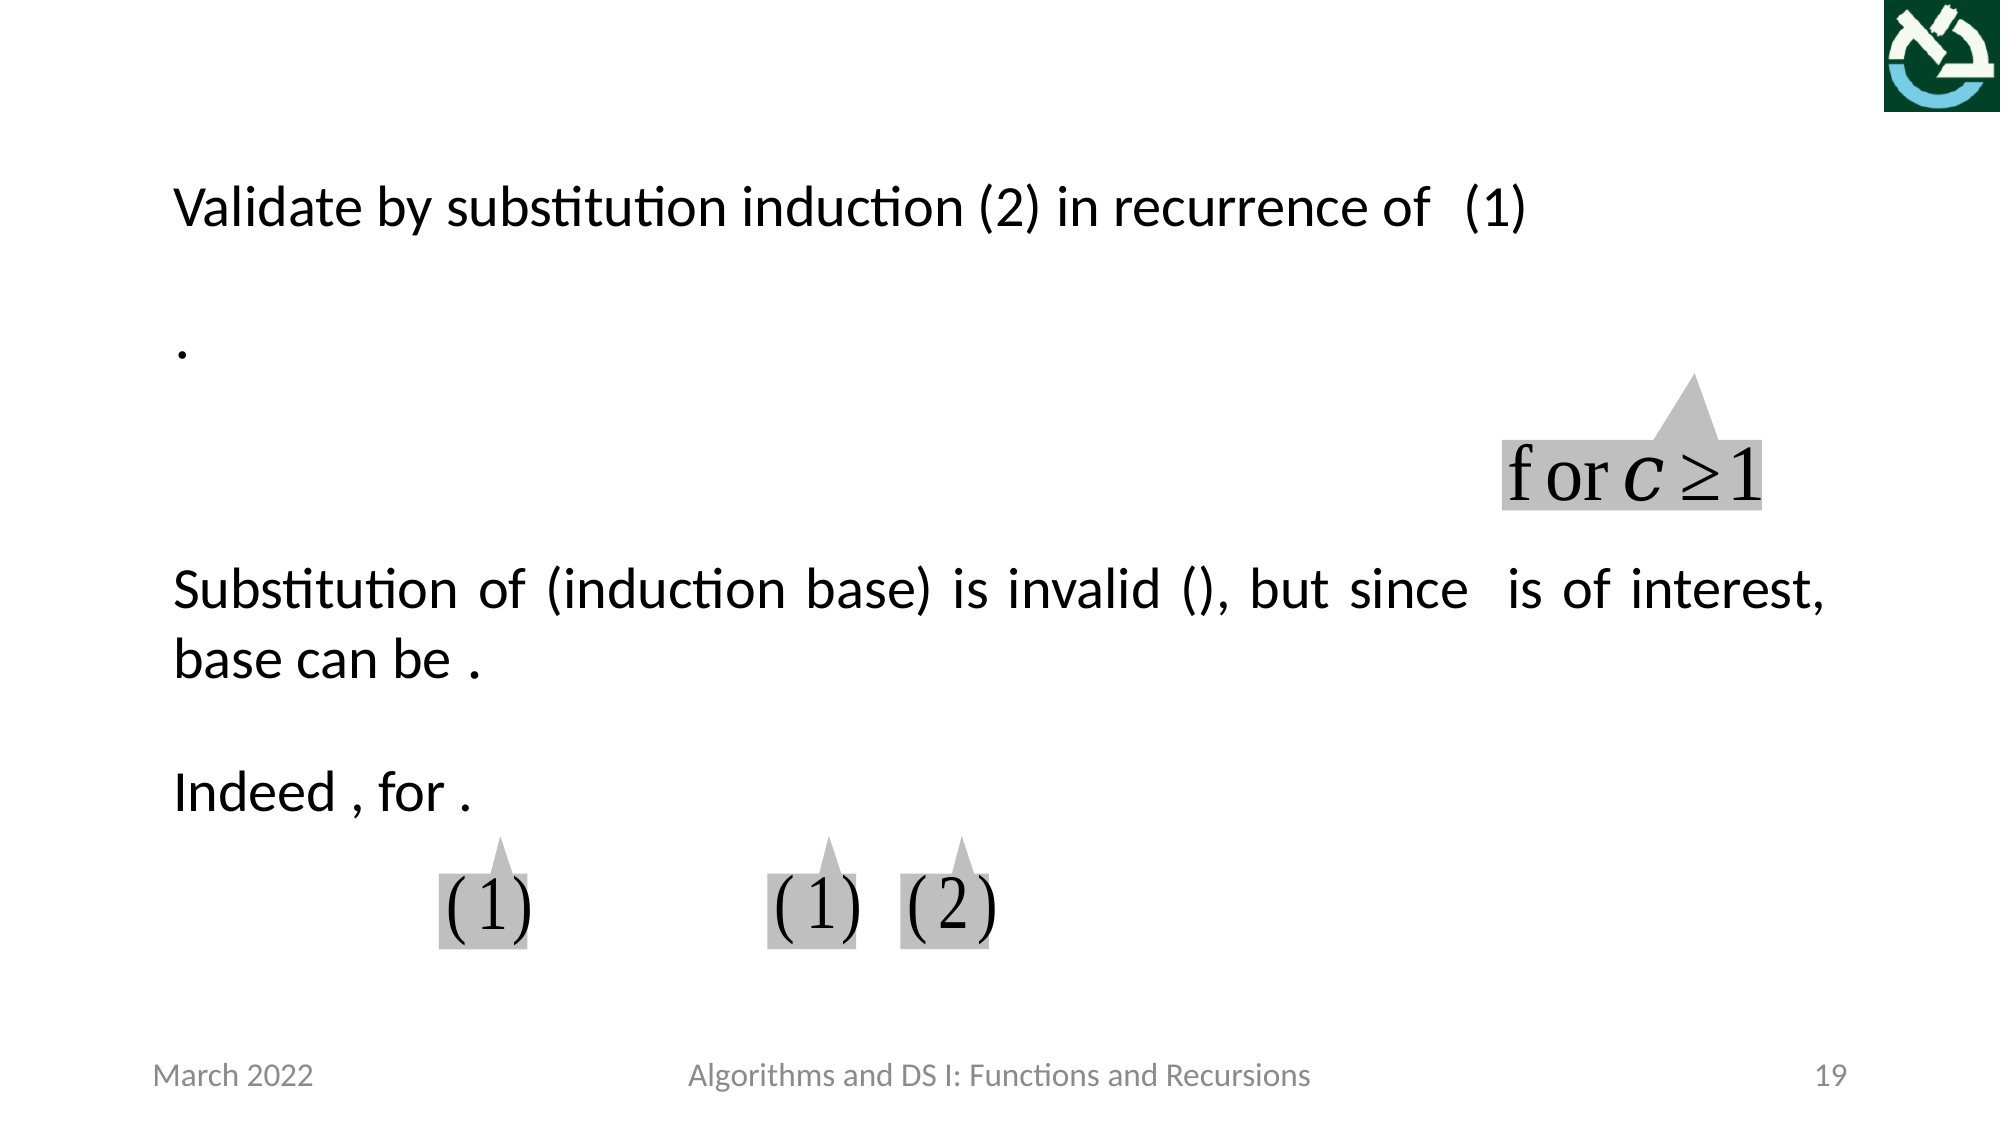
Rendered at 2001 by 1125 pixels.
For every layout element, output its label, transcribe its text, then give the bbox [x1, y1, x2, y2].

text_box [158, 160, 1842, 520]
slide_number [137, 1042, 588, 1103]
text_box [158, 542, 1842, 950]
picture [1884, 0, 2000, 112]
slide_number 19 [1412, 1042, 1863, 1103]
footer Algorithms and DS I: Functions and Recursions [662, 1042, 1338, 1103]
